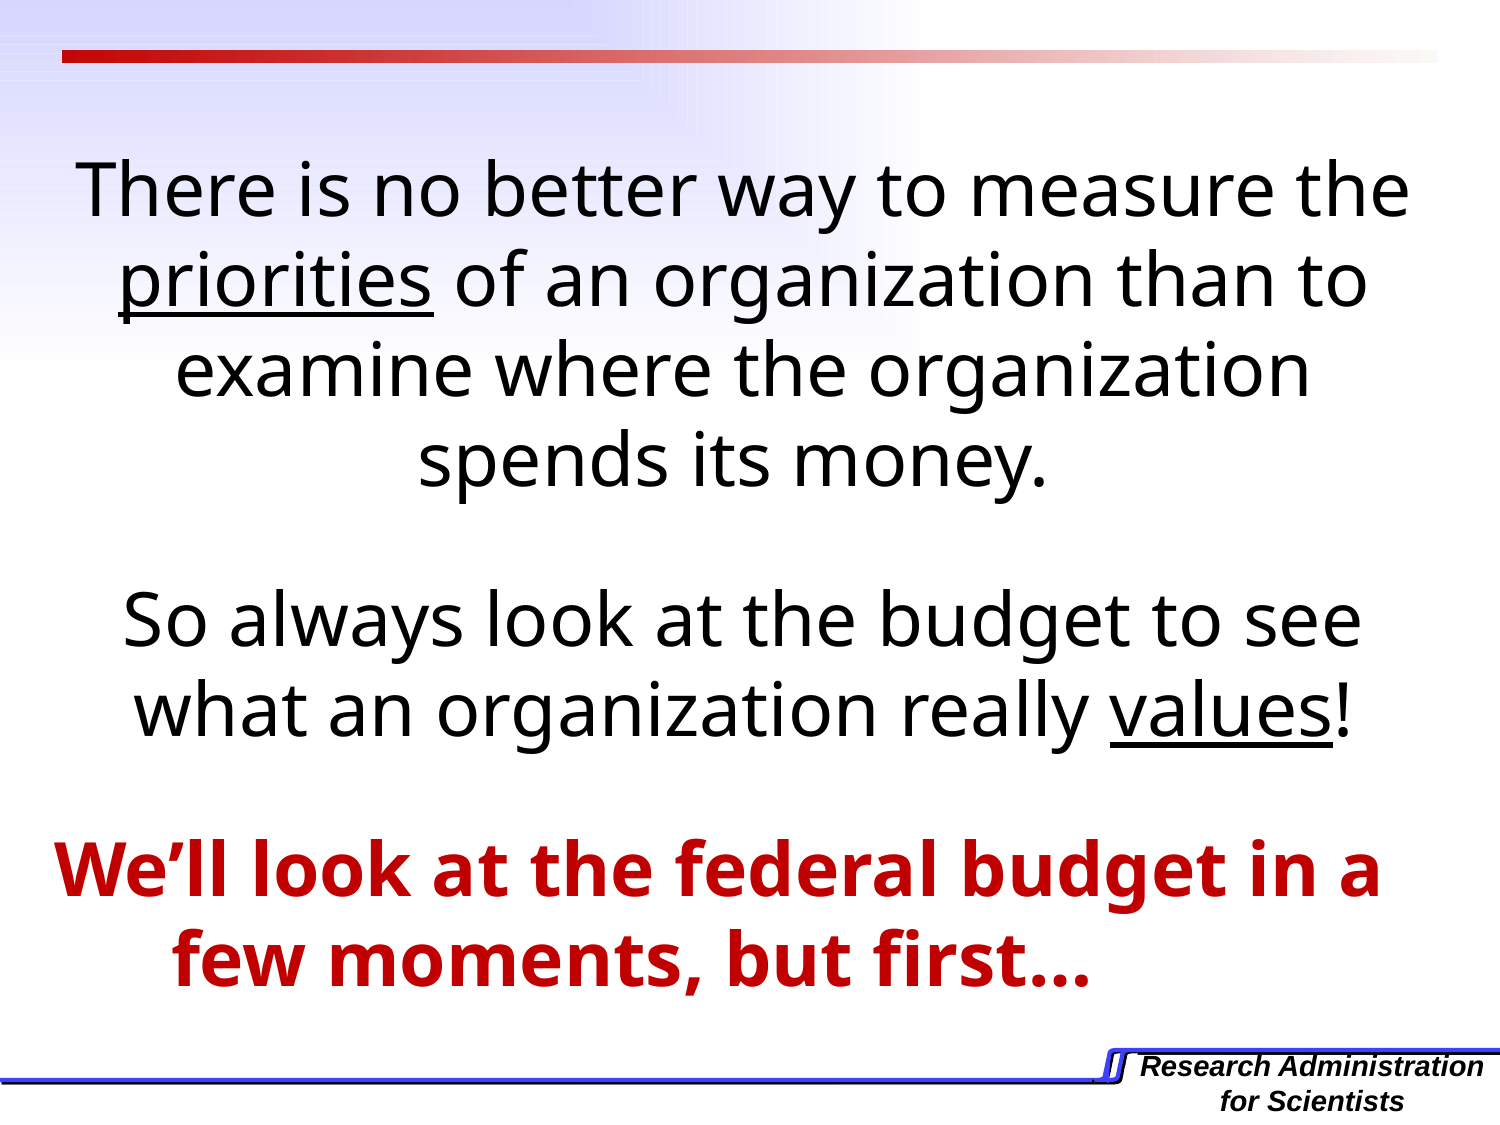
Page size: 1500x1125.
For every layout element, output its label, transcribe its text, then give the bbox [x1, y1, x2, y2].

text_box There is no better way to measure the priorities of an organization than to examine where the organization spends its money. So always look at the budget to see what an organization really values! We’ll look at the federal budget in a few moments, but first… [0, 41, 1436, 1084]
text_box [450, 917, 975, 1072]
